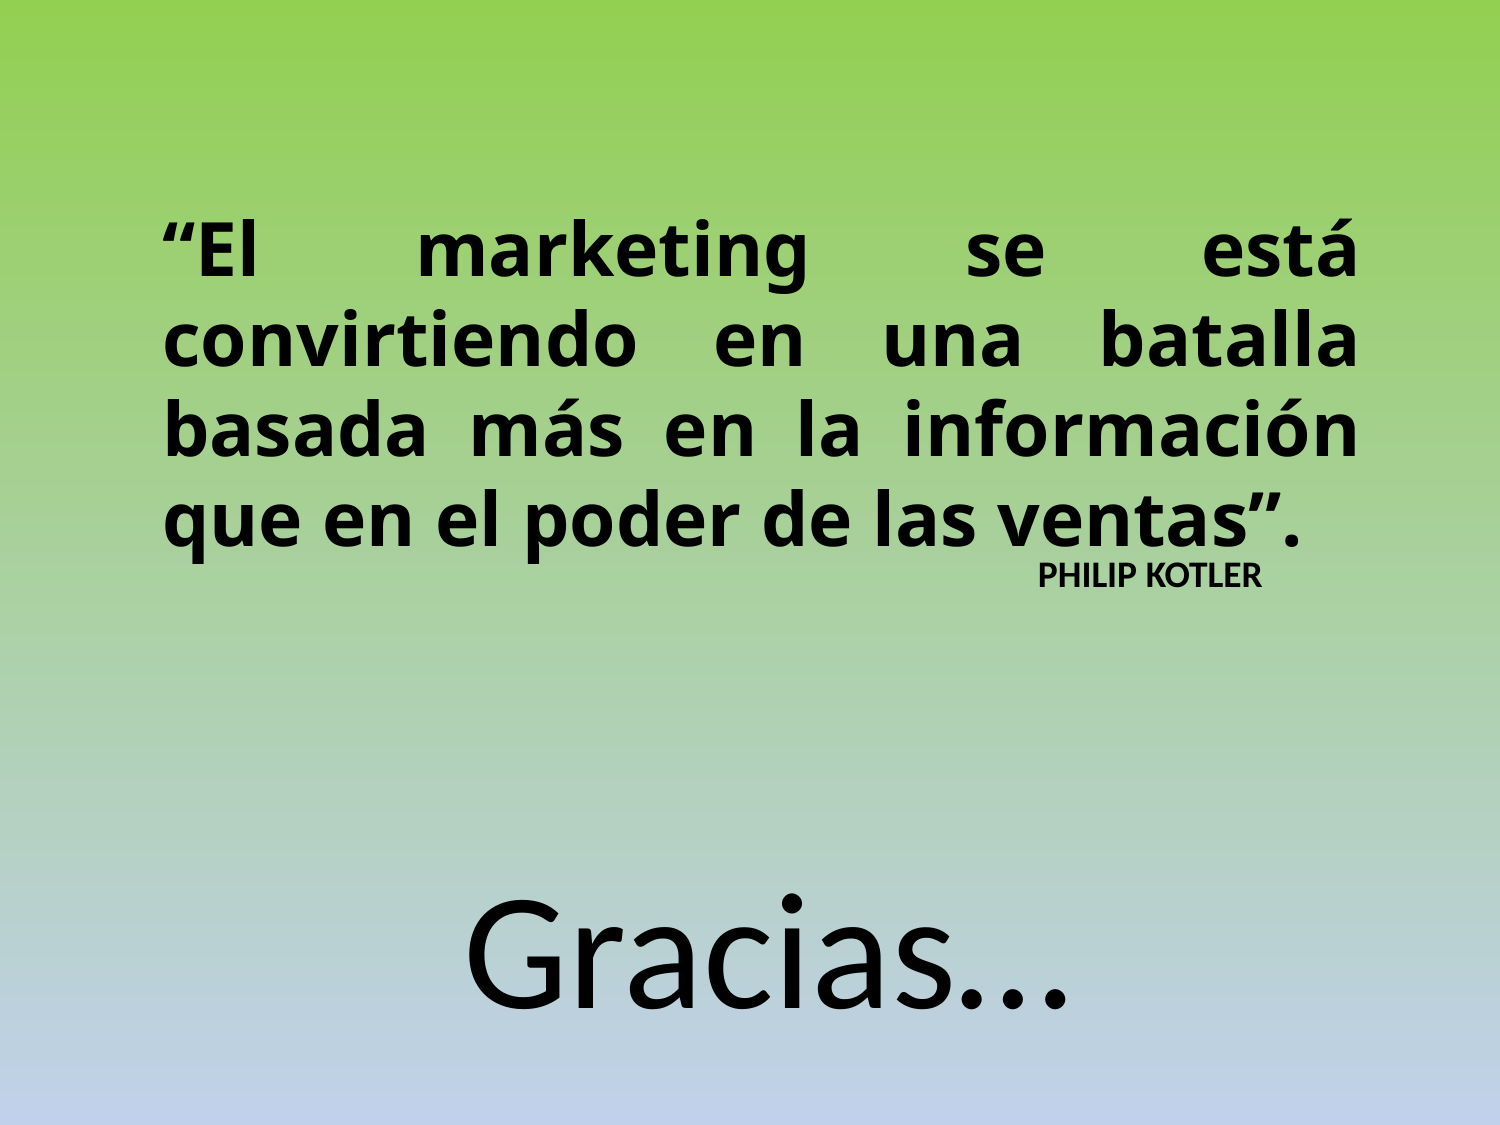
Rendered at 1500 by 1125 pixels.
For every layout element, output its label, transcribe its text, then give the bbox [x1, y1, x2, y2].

text_box “El marketing se está convirtiendo en una batalla basada más en la información que en el poder de las ventas”. [147, 194, 1376, 570]
list Gracias… [448, 834, 1500, 1071]
text_box PHILIP KOTLER [1023, 542, 1287, 603]
